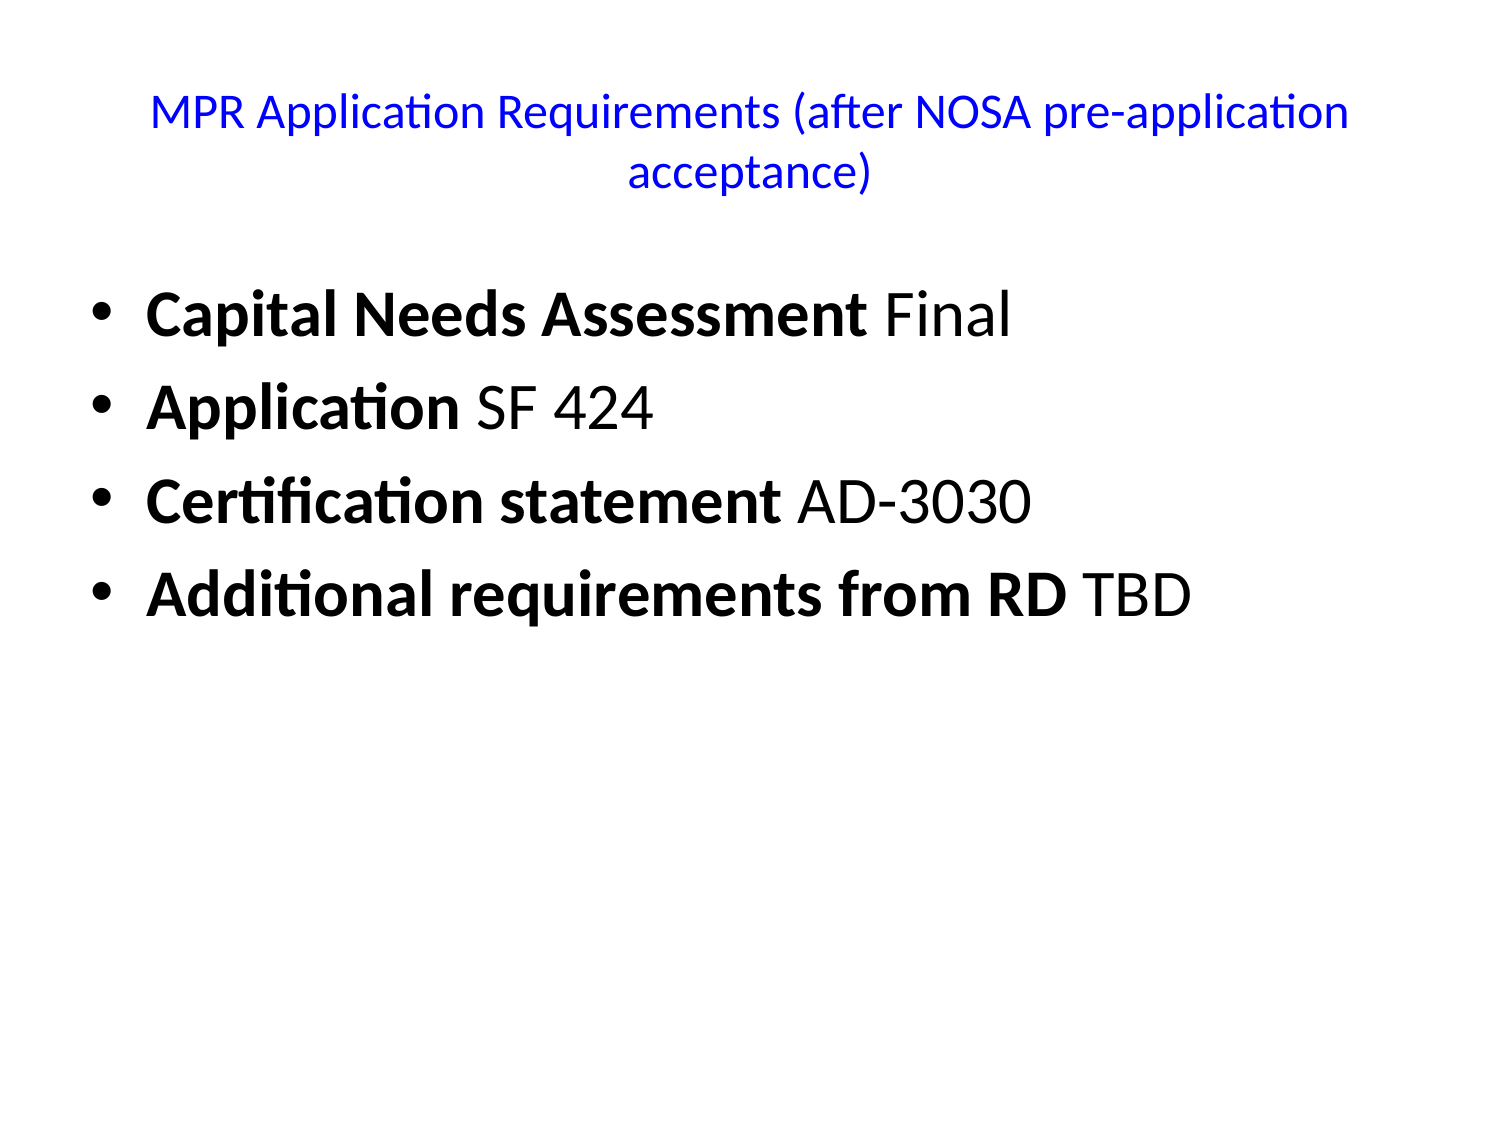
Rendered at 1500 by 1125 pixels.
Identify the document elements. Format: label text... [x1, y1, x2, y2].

list Capital Needs Assessment Final Application SF 424 Certification statement AD-3030 Additional requirements from RD TBD [75, 262, 1425, 1005]
title MPR Application Requirements (after NOSA pre-application acceptance) [75, 45, 1425, 233]
